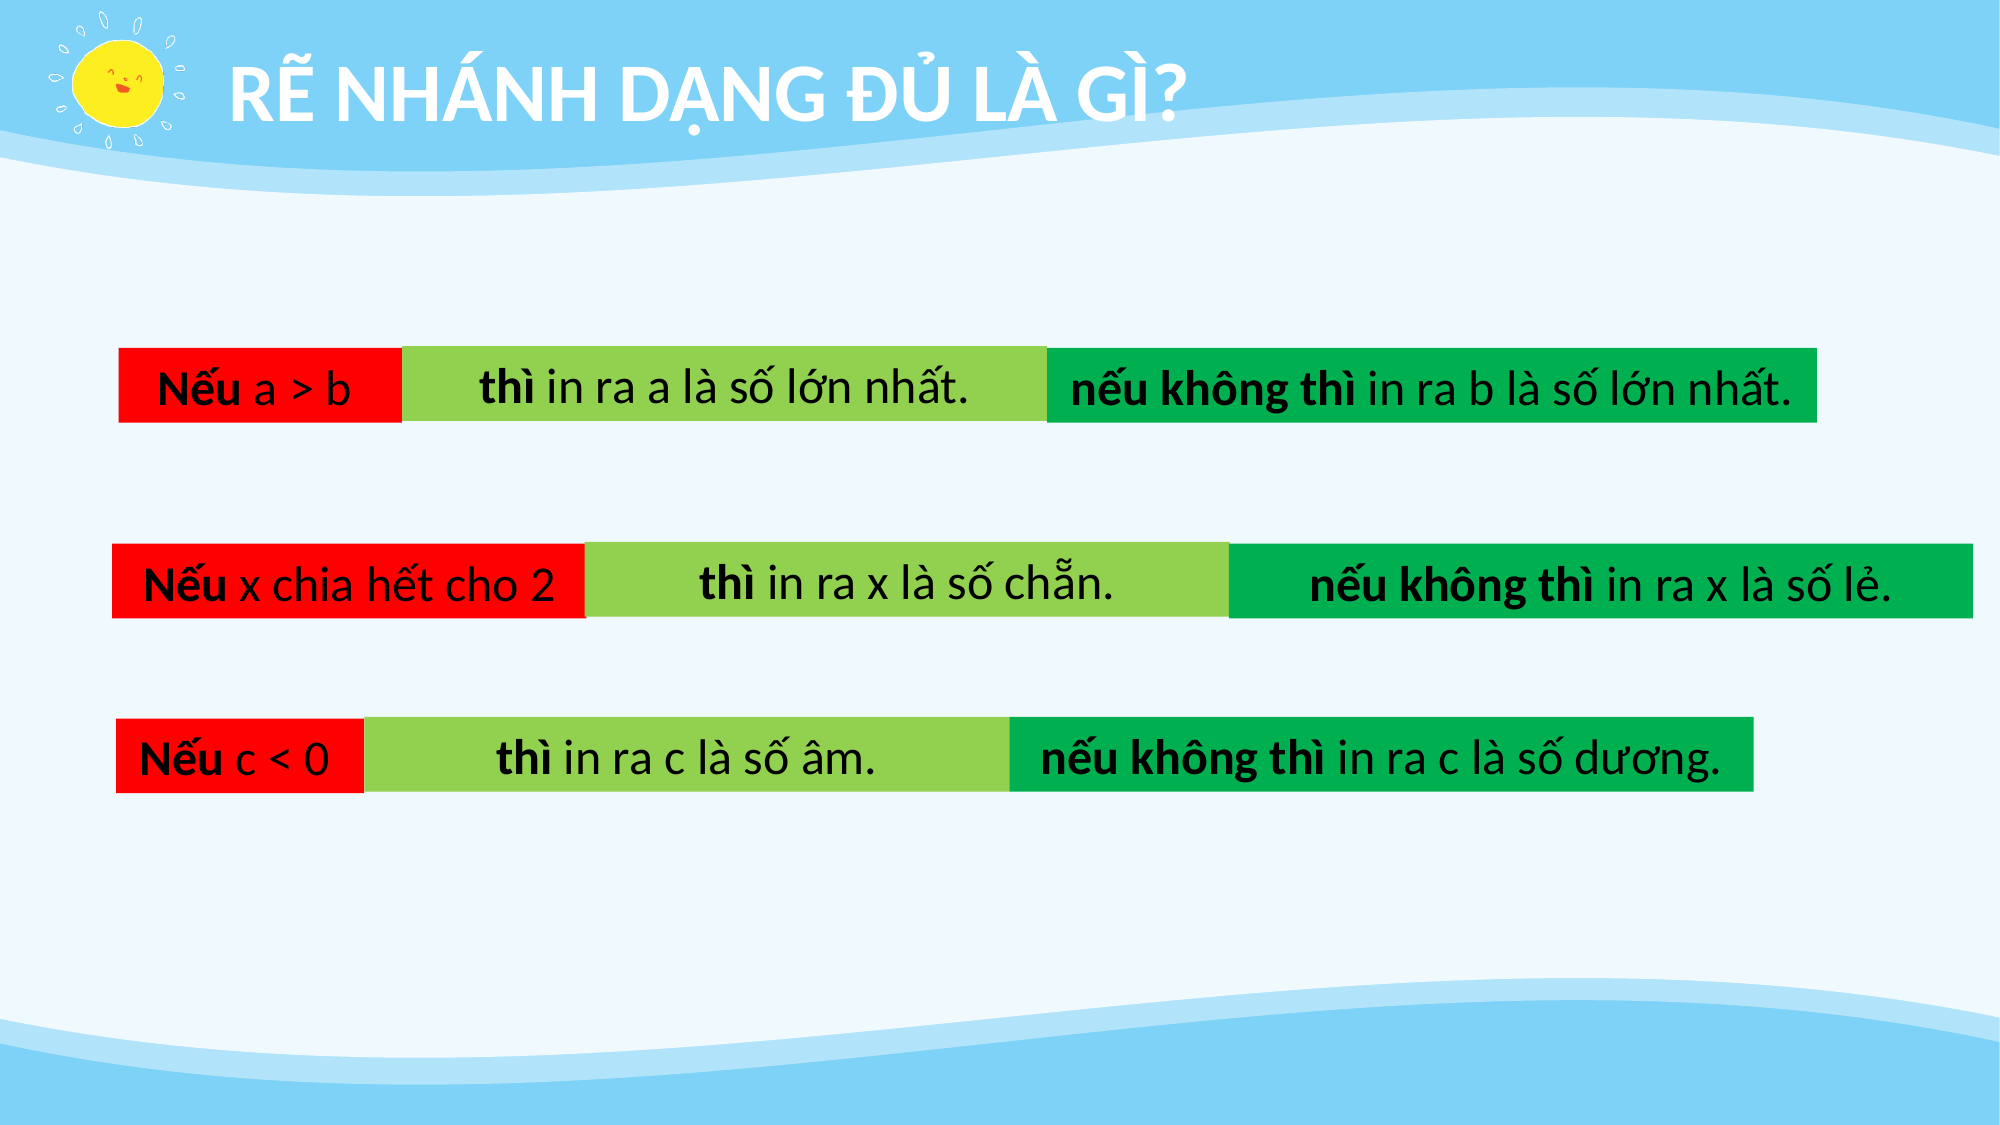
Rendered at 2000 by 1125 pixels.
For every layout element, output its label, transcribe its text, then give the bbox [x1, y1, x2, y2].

picture [48, 11, 185, 149]
text_box thì in ra x là số chẵn. [584, 541, 1230, 617]
text_box nếu không thì in ra c là số dương. [1009, 716, 1754, 792]
text_box Nếu x chia hết cho 2 [112, 543, 587, 619]
text_box thì in ra a là số lớn nhất. [402, 346, 1048, 421]
text_box nếu không thì in ra x là số lẻ. [1228, 543, 1974, 619]
text_box Nếu a > b [118, 347, 402, 423]
text_box Nếu c < 0 [116, 718, 365, 794]
text_box nếu không thì in ra b là số lớn nhất. [1047, 347, 1817, 423]
text_box RẼ NHÁNH DẠNG ĐỦ LÀ GÌ? [213, 30, 1206, 146]
text_box thì in ra c là số âm. [364, 716, 1009, 792]
